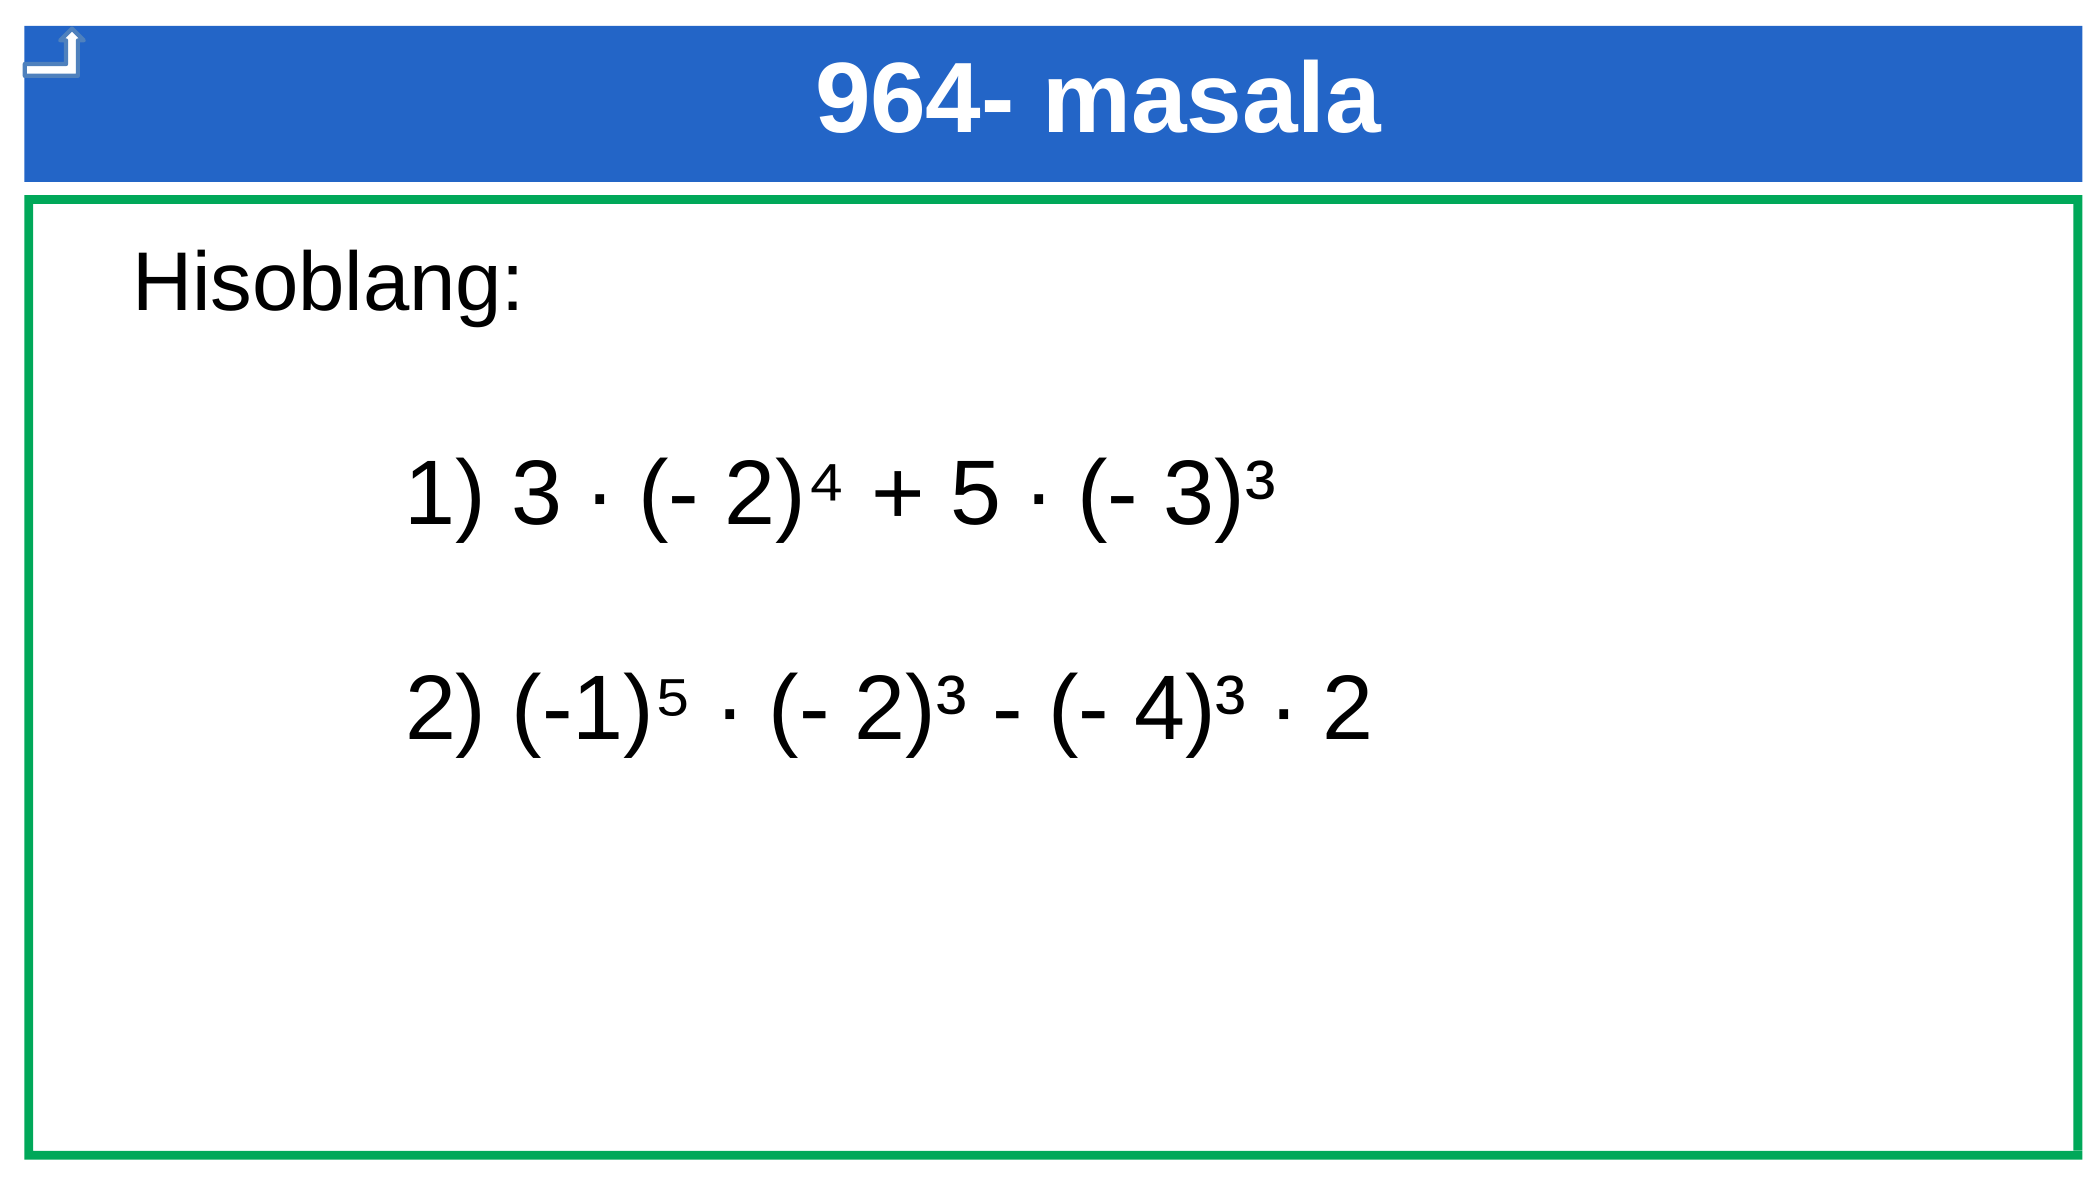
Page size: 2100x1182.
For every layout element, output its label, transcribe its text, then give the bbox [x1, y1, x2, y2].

text_box [22, 26, 86, 78]
text_box 964- masala [100, 25, 2068, 160]
text_box Hisoblang: [70, 220, 708, 335]
text_box 1) 3 ∙ (- 2)⁴ + 5 ∙ (- 3)³ [389, 425, 1318, 550]
text_box 2) (-1)⁵ ∙ (- 2)³ - (- 4)³ ∙ 2 [390, 640, 1416, 766]
